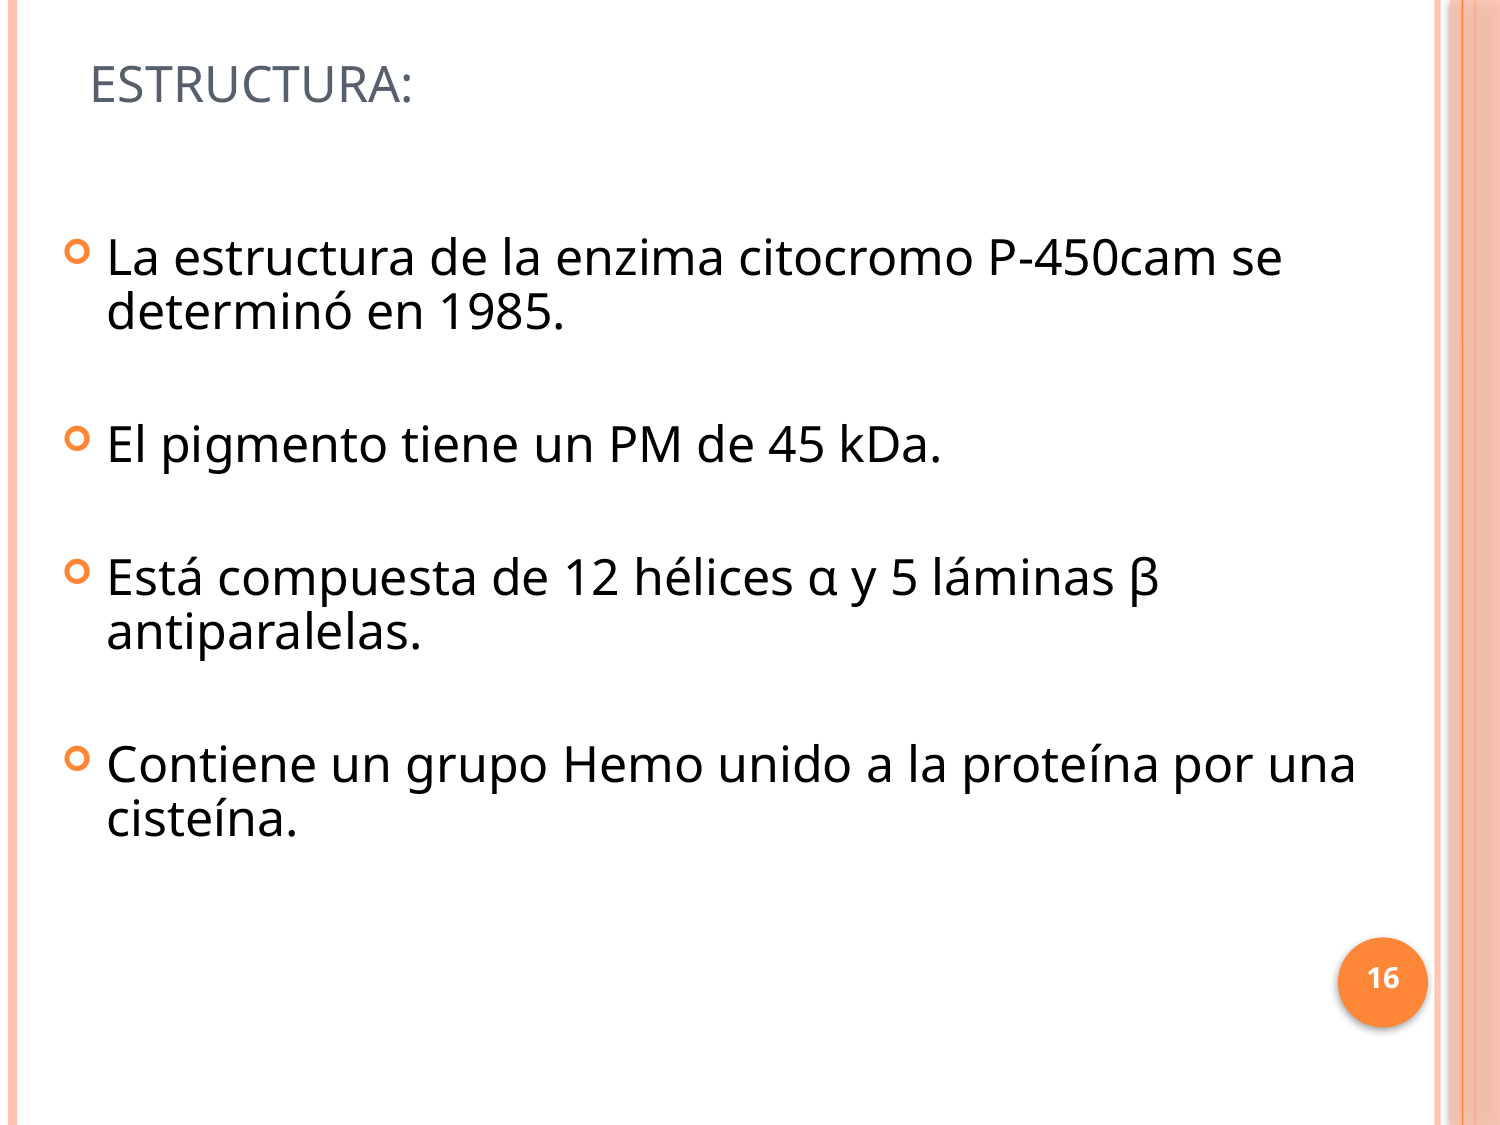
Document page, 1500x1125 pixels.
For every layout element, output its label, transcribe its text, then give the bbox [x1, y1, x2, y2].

list La estructura de la enzima citocromo P-450cam se determinó en 1985. El pigmento tiene un PM de 45 kDa. Está compuesta de 12 hélices α y 5 láminas β antiparalelas. Contiene un grupo Hemo unido a la proteína por una cisteína. [46, 224, 1418, 856]
title Estructura: [75, 45, 1233, 121]
slide_number 16 [1335, 949, 1431, 1010]
